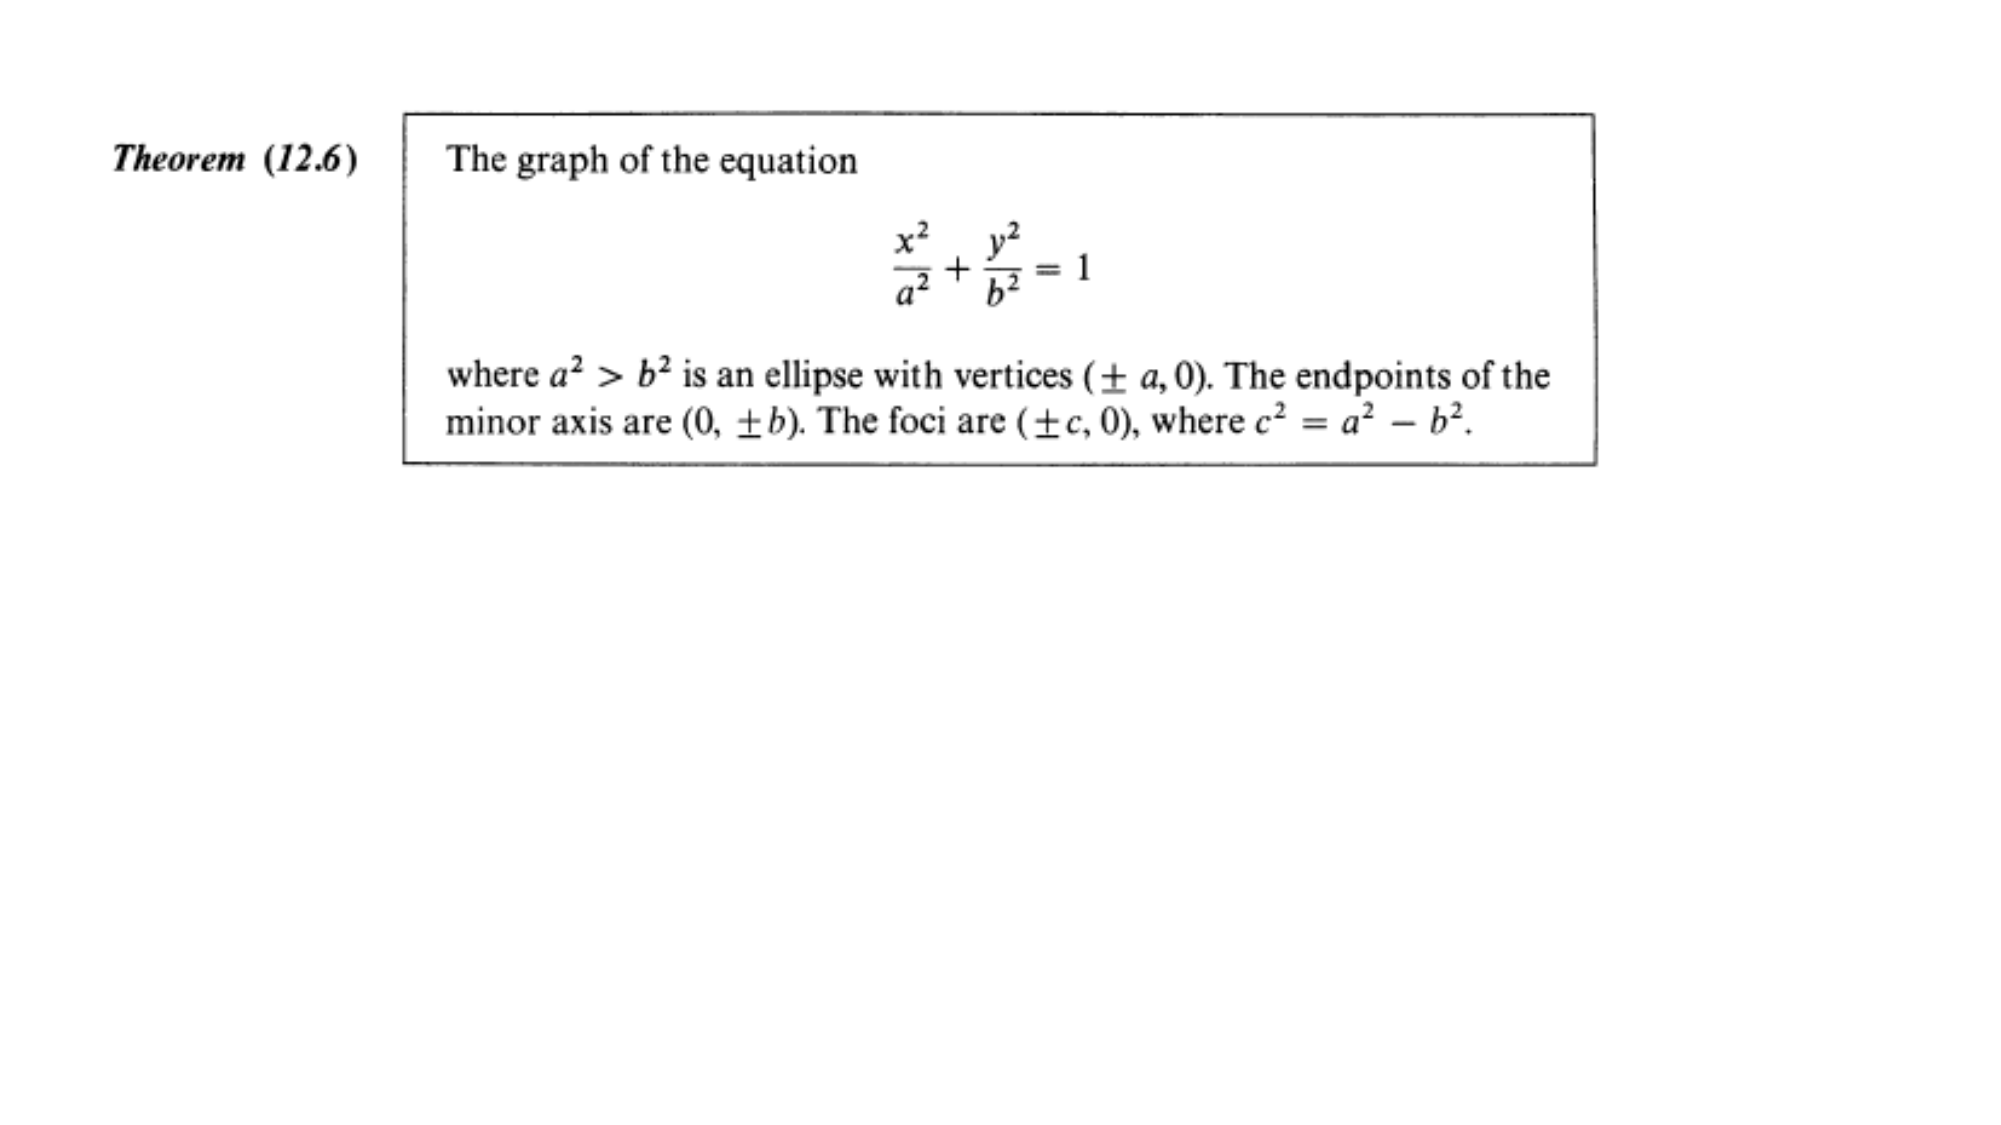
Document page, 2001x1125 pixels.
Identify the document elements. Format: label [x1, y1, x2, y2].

picture [74, 75, 1635, 494]
